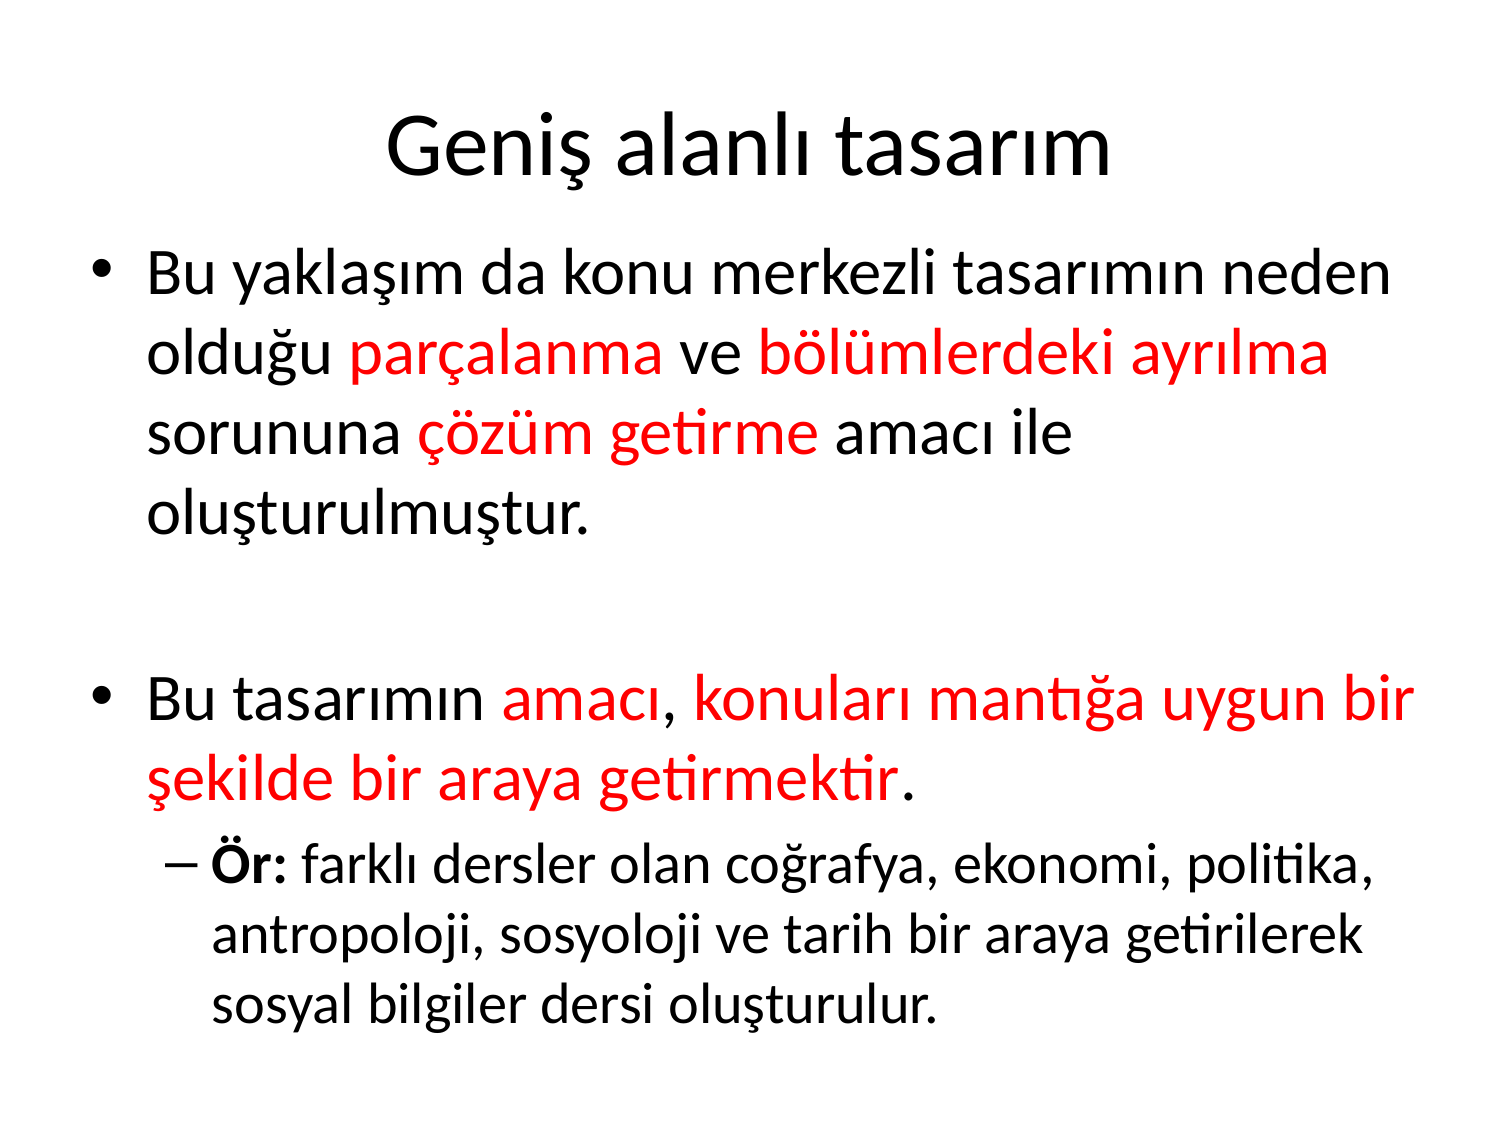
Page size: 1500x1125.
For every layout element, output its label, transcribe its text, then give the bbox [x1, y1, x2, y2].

title Geniş alanlı tasarım [75, 45, 1425, 220]
list Bu yaklaşım da konu merkezli tasarımın neden olduğu parçalanma ve bölümlerdeki ayrılma sorununa çözüm getirme amacı ile oluşturulmuştur. Bu tasarımın amacı, konuları mantığa uygun bir şekilde bir araya getirmektir. Ör: farklı dersler olan coğrafya, ekonomi, politika, antropoloji, sosyoloji ve tarih bir araya getirilerek sosyal bilgiler dersi oluşturulur. [75, 220, 1471, 1006]
